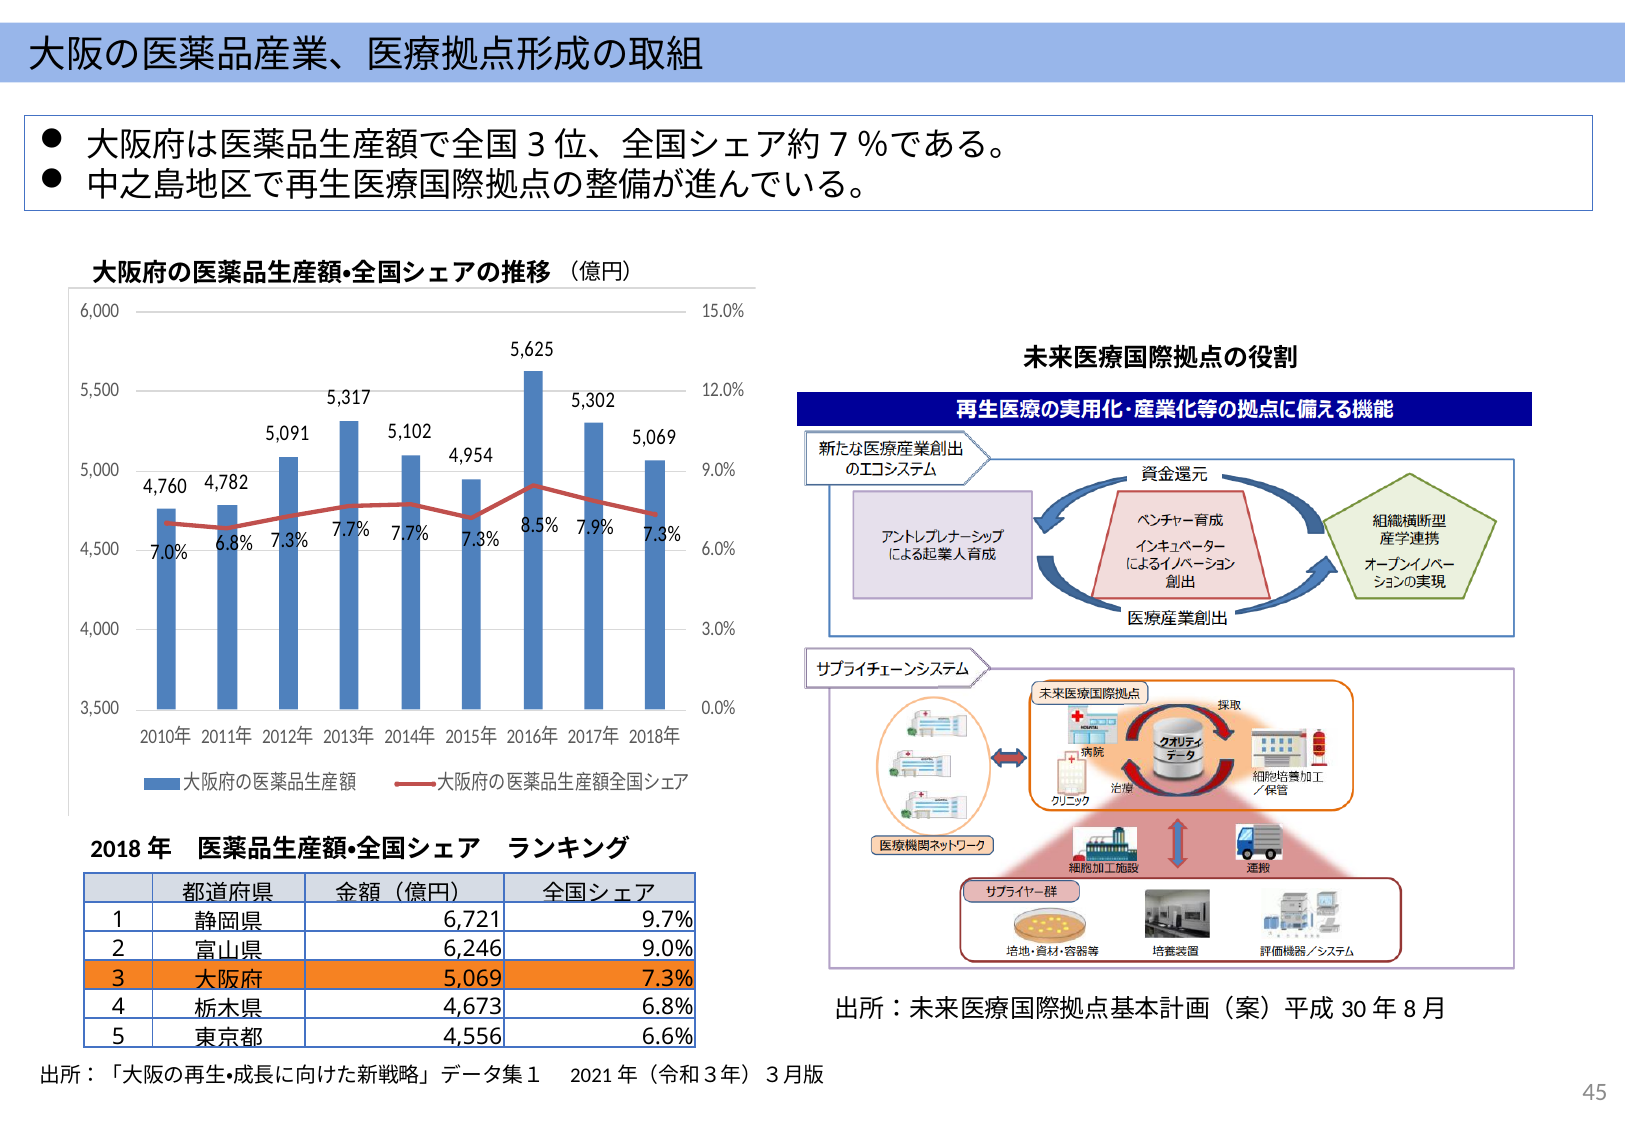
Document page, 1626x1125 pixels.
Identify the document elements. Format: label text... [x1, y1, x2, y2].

text_box 大阪府の医薬品生産額・全国シェアの推移 [77, 249, 568, 287]
table_cell 9.7% [505, 903, 694, 930]
text_box 出所：「大阪の再生・成長に向けた新戦略」データ集１ 2021年（令和３年）３月版 [24, 1054, 862, 1095]
table_cell 3 [85, 961, 152, 988]
text_box 大阪府は医薬品生産額で全国3位、全国シェア約7％である。 中之島地区で再生医療国際拠点の整備が進んでいる。 [24, 115, 1593, 211]
table_cell 6,721 [306, 903, 503, 930]
text_box 大阪の医薬品産業、医療拠点形成の取組 [0, 22, 1625, 83]
table_cell 栃木県 [153, 990, 304, 1017]
table_header 金額（億円） [306, 874, 503, 901]
table_cell 6.8% [505, 990, 694, 1017]
table_cell 4,673 [306, 990, 503, 1017]
table_cell 4,556 [306, 1019, 503, 1046]
table_cell 2 [85, 932, 152, 959]
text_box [67, 287, 756, 816]
table_cell 9.0% [505, 932, 694, 959]
table_cell 5 [85, 1019, 152, 1046]
table_cell 6,246 [306, 932, 503, 959]
text_box （億円） [568, 250, 744, 287]
table_header [85, 874, 152, 901]
table_cell 静岡県 [153, 903, 304, 930]
table_cell 1 [85, 903, 152, 930]
table_cell 富山県 [153, 932, 304, 959]
table_cell 7.3% [505, 961, 694, 988]
table_cell 東京都 [153, 1019, 304, 1046]
table_cell 大阪府 [153, 961, 304, 988]
text_box 2018年 医薬品生産額・全国シェア ランキング [75, 825, 647, 870]
table_header 全国シェア [505, 874, 694, 901]
text_box 44 [1541, 1060, 1623, 1121]
table_header 都道府県 [153, 874, 304, 901]
text_box 出所：未来医療国際拠点基本計画（案）平成30年8月 [820, 985, 1593, 1030]
picture [790, 385, 1532, 978]
table_cell 6.6% [505, 1019, 694, 1046]
table_cell 4 [85, 990, 152, 1017]
text_box 未来医療国際拠点の役割 [1008, 333, 1314, 379]
table_cell 5,069 [306, 961, 503, 988]
